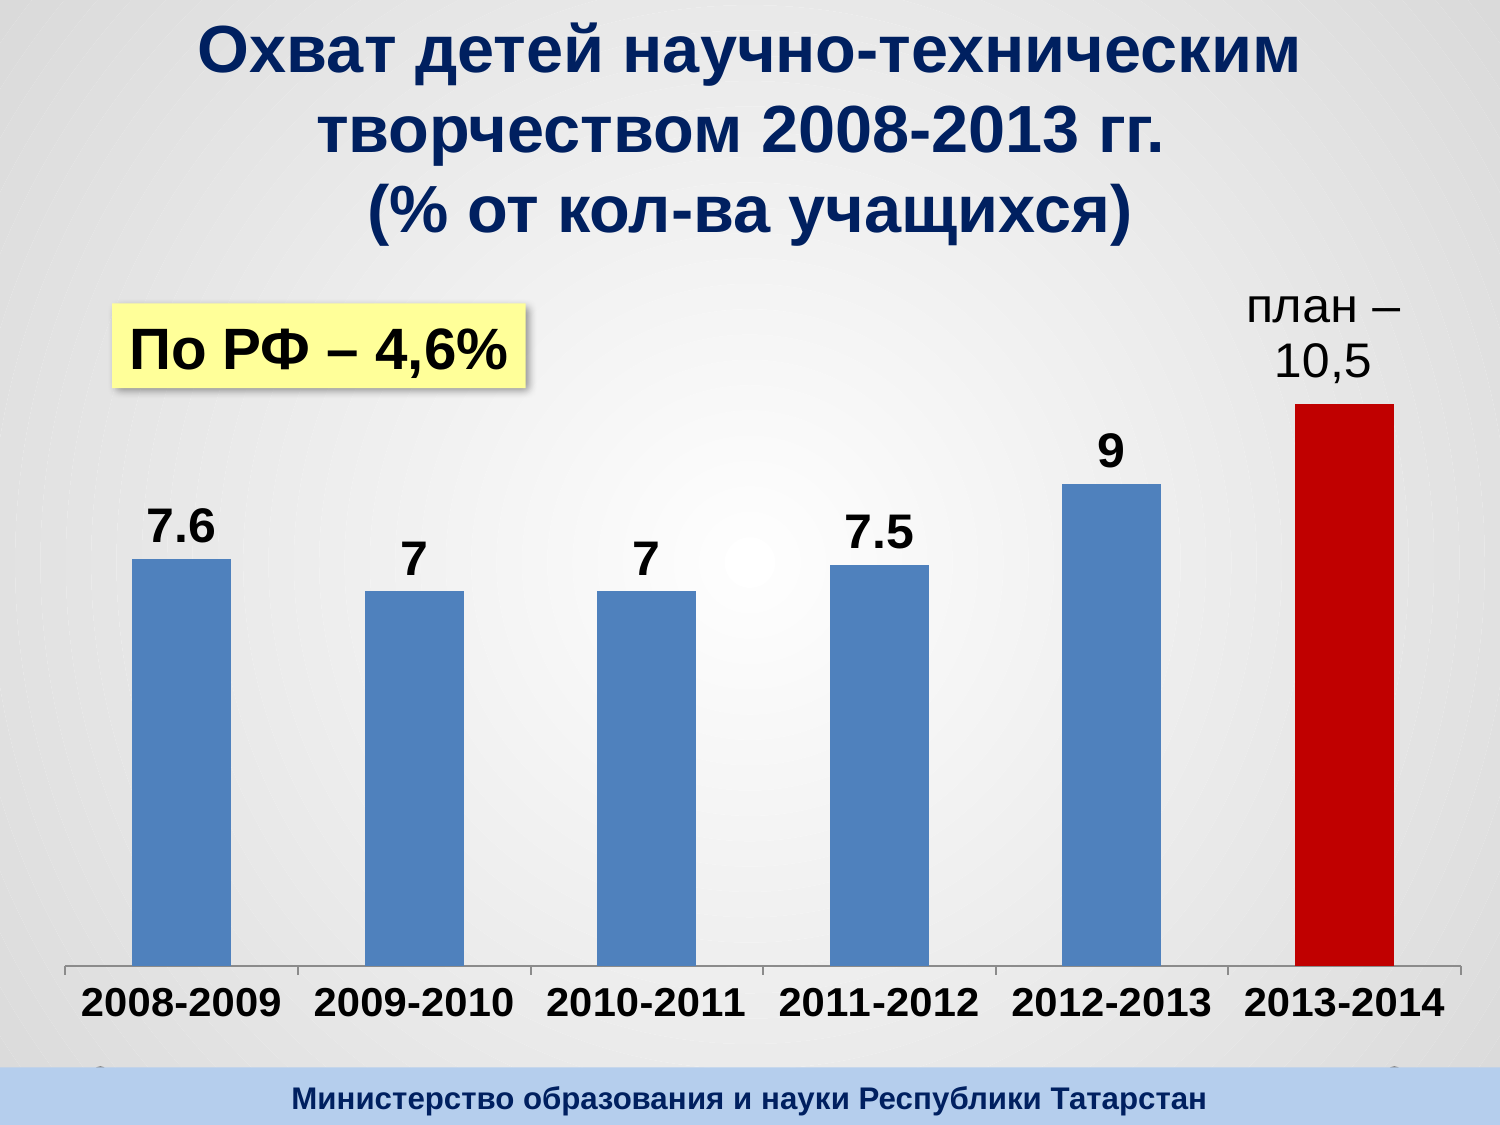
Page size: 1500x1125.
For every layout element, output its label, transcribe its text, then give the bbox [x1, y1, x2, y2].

chart [28, 278, 1484, 1036]
title Охват детей научно-техническим творчеством 2008-2013 гг. (% от кол-ва учащихся) [130, 5, 1371, 246]
